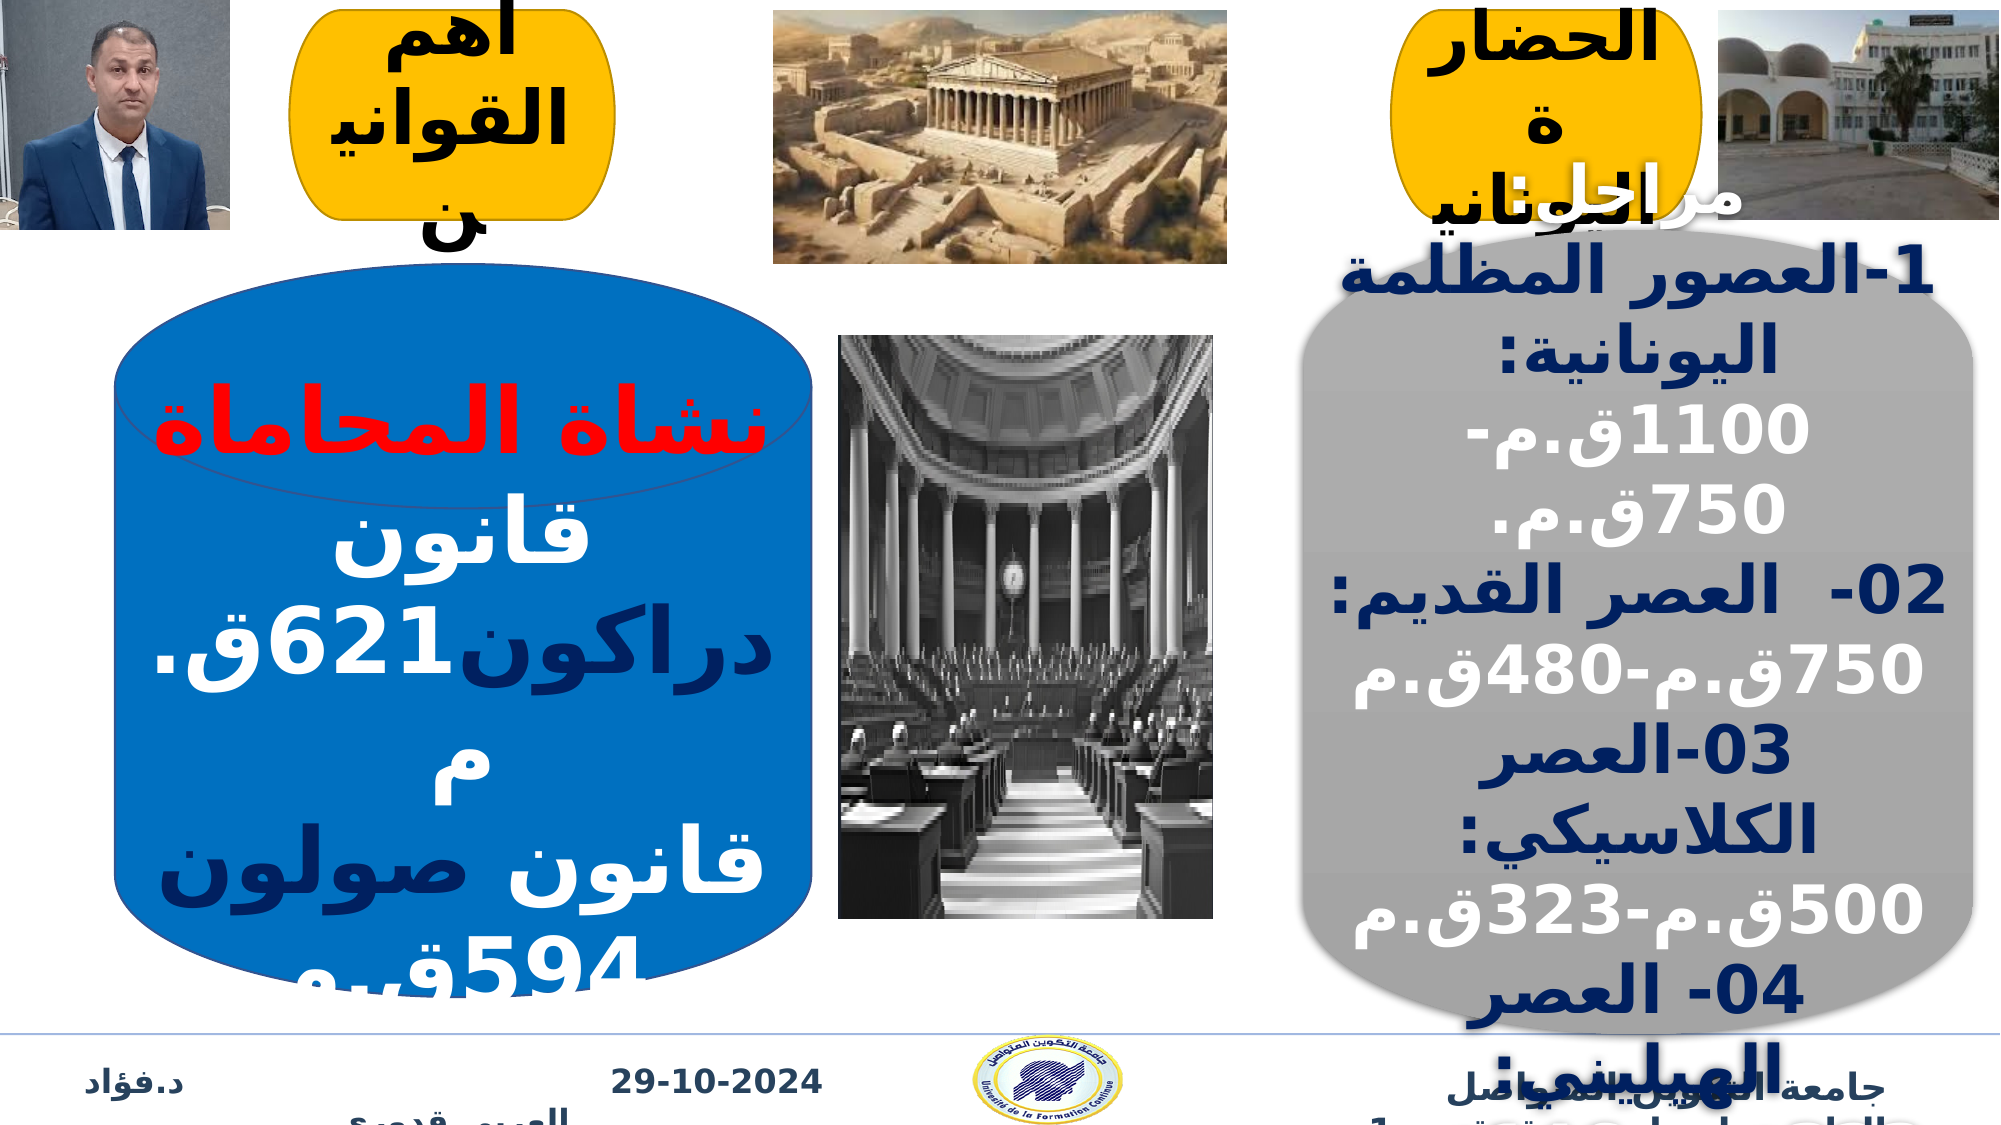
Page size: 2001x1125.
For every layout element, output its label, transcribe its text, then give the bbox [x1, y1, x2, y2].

picture [1718, 10, 1999, 220]
picture [972, 1034, 1123, 1125]
picture [0, 0, 230, 230]
text_box أهم القوانين [288, 9, 616, 221]
picture [838, 335, 1213, 919]
picture [773, 10, 1227, 265]
text_box نشاة المحاماة قانون دراكون621ق.م قانون صولون 594ق.م [113, 263, 813, 999]
text_box 29-10-2024 د.فؤاد العربي قدوري [39, 1052, 868, 1125]
text_box جامعة التكوين المتواصل الوادي .ليسانس حقوق س1 [1190, 1055, 1903, 1125]
text_box تاريخ الحضارة اليونانية [1389, 9, 1703, 221]
text_box مراحل: 1-العصور المظلمة اليونانية: 1100ق.م-750ق.م. 02- العصر القديم: 750ق.م-480ق.م 03-العصر الكلاسيكي: 500ق.م-323ق.م 04- العصر الهيليني: 323ق.م-146ق.م [1303, 229, 1974, 1034]
title [137, 59, 1863, 278]
